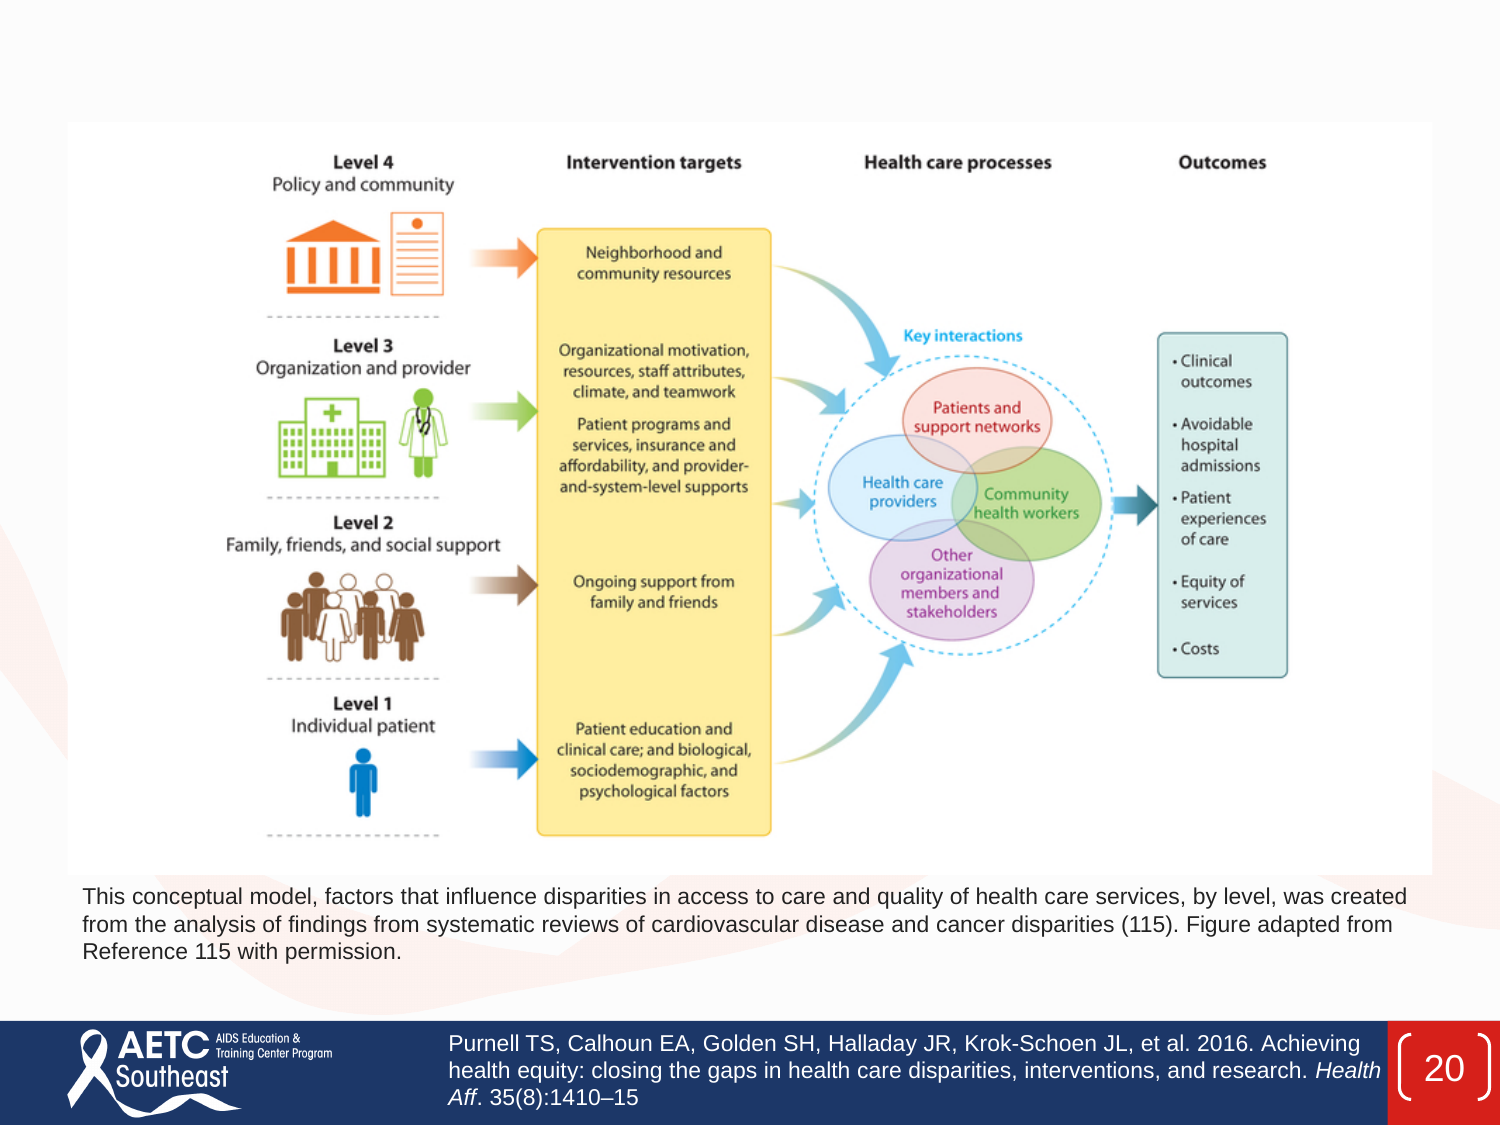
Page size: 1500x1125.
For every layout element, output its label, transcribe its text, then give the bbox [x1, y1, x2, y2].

text_box Purnell TS, Calhoun EA, Golden SH, Halladay JR, Krok-Schoen JL, et al. 2016. Achieving health equity: closing the gaps in health care disparities, interventions, and research. Health Aff. 35(8):1410–15 [433, 1020, 1400, 1118]
picture [0, 0, 1500, 1015]
slide_number 20 [1397, 1032, 1492, 1101]
picture [66, 1028, 333, 1119]
text_box This conceptual model, factors that influence disparities in access to care and quality of health care services, by level, was created from the analysis of findings from systematic reviews of cardiovascular disease and cancer disparities (115). Figure adapted from Reference 115 with permission. [67, 878, 1433, 972]
